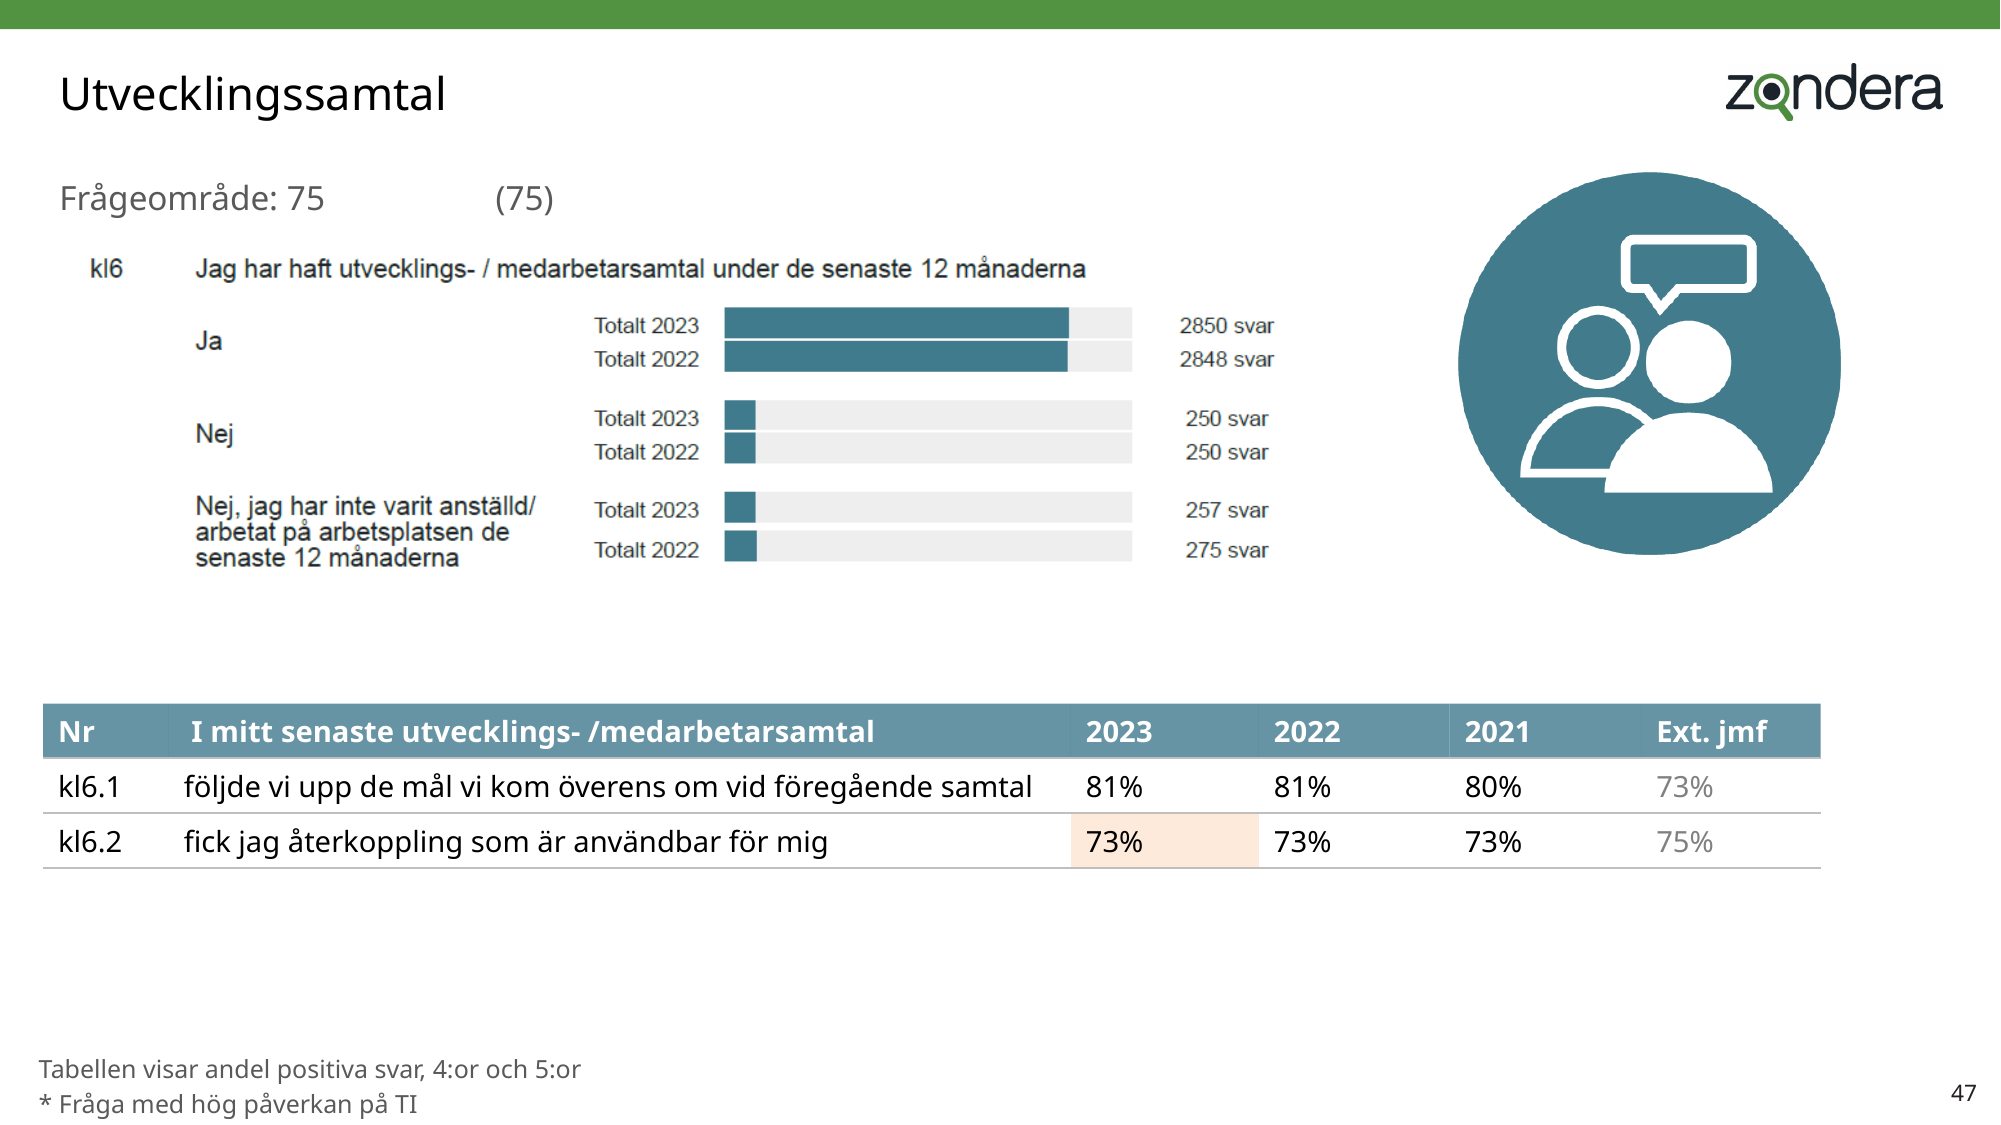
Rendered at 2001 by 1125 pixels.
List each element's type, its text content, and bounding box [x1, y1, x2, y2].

table_cell 81% [1071, 759, 1259, 812]
title Utvecklingssamtal [59, 65, 1253, 121]
table_cell 80% [1450, 759, 1641, 812]
table_cell 81% [1259, 759, 1450, 812]
picture [75, 242, 1300, 609]
picture [1726, 63, 1943, 121]
table_cell följde vi upp de mål vi kom överens om vid föregående samtal [169, 759, 1071, 812]
table_header 2021 [1450, 704, 1641, 757]
table_header 2022 [1259, 704, 1450, 757]
table_cell 73% [1071, 814, 1259, 867]
table_cell 73% [1641, 759, 1821, 812]
table_header (75) [496, 170, 847, 225]
table_cell 75% [1641, 814, 1821, 867]
table_header Nr [43, 704, 169, 757]
table_header I mitt senaste utvecklings- /medarbetarsamtal [169, 704, 1071, 757]
table_cell kl6.1 [43, 759, 169, 812]
picture [1458, 172, 1841, 555]
table_cell 73% [1259, 814, 1450, 867]
table_cell kl6.2 [43, 814, 169, 867]
slide_number 47 [1872, 1079, 1978, 1107]
table_cell 73% [1450, 814, 1641, 867]
table_cell fick jag återkoppling som är användbar för mig [169, 814, 1071, 867]
text_box Tabellen visar andel positiva svar, 4:or och 5:or * Fråga med hög påverkan på TI [24, 1046, 835, 1125]
table_header Ext. jmf [1641, 704, 1821, 757]
table_header Frågeområde: 75 [59, 170, 496, 225]
table_header 2023 [1071, 704, 1259, 757]
